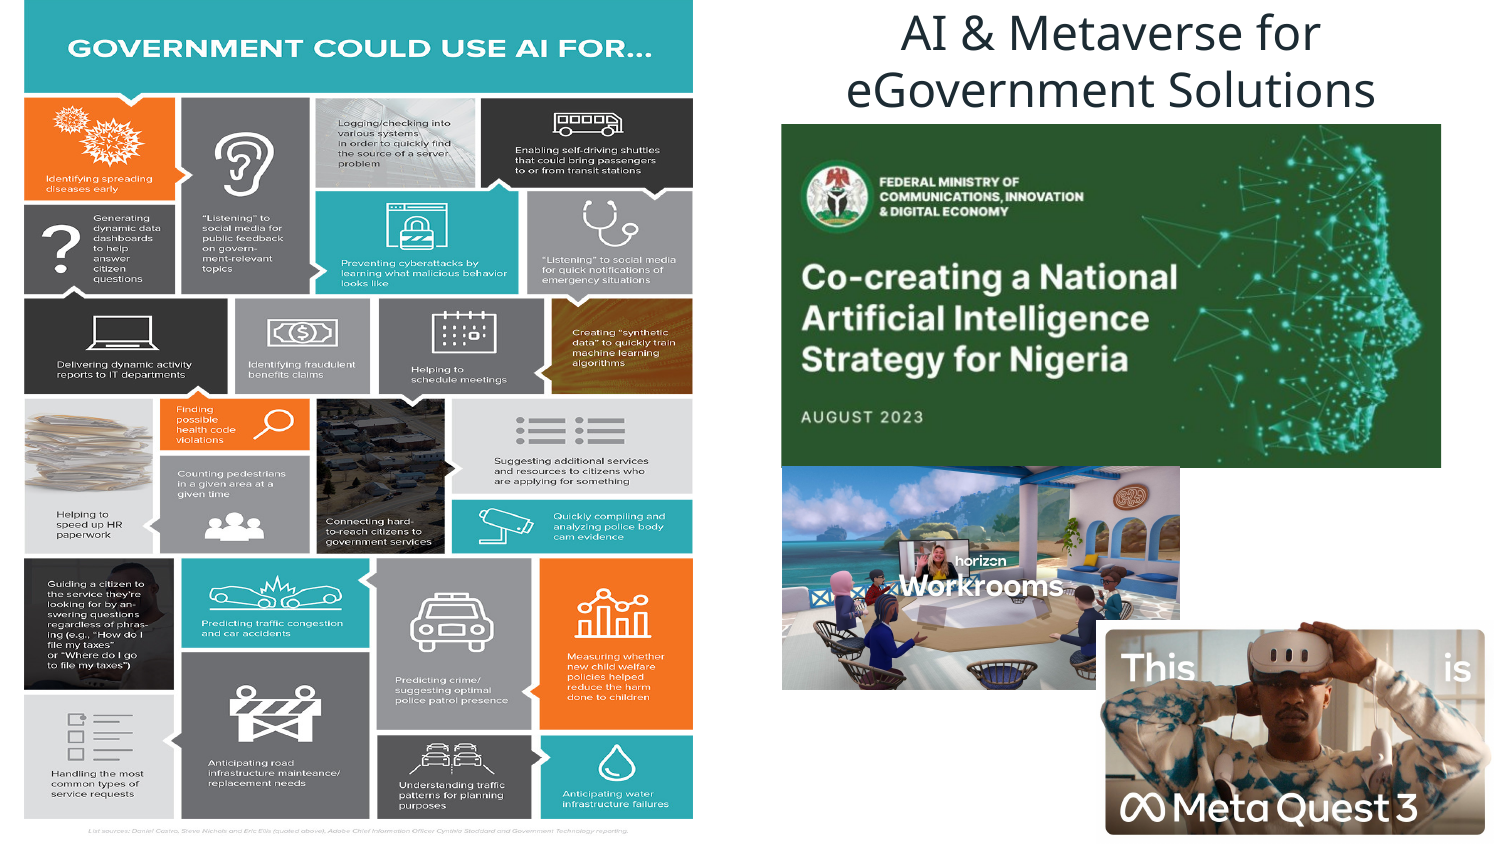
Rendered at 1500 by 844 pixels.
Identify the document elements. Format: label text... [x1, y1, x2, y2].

text_box AI & Metaverse for eGovernment Solutions [750, 0, 1473, 133]
picture [24, 0, 693, 844]
picture [781, 123, 1495, 844]
